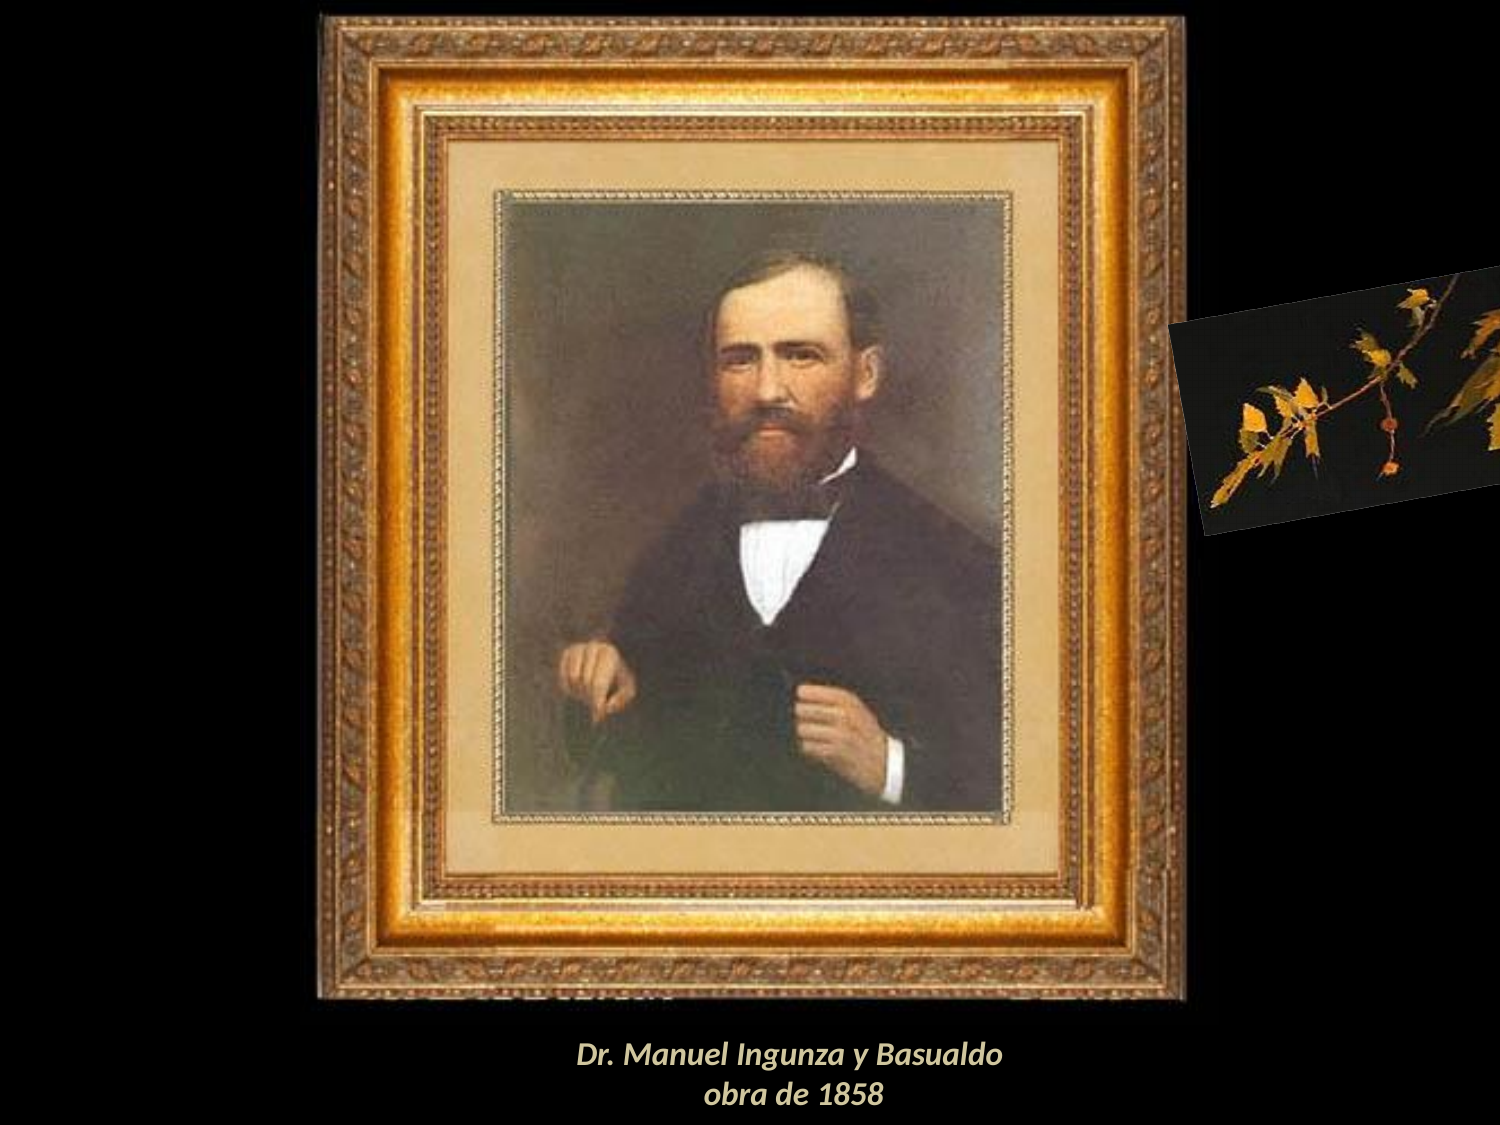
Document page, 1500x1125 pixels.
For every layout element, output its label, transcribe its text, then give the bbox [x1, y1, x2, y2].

text_box Dr. Manuel Ingunza y Basualdo obra de 1858 [487, 1035, 1100, 1121]
picture [299, 0, 1500, 1026]
